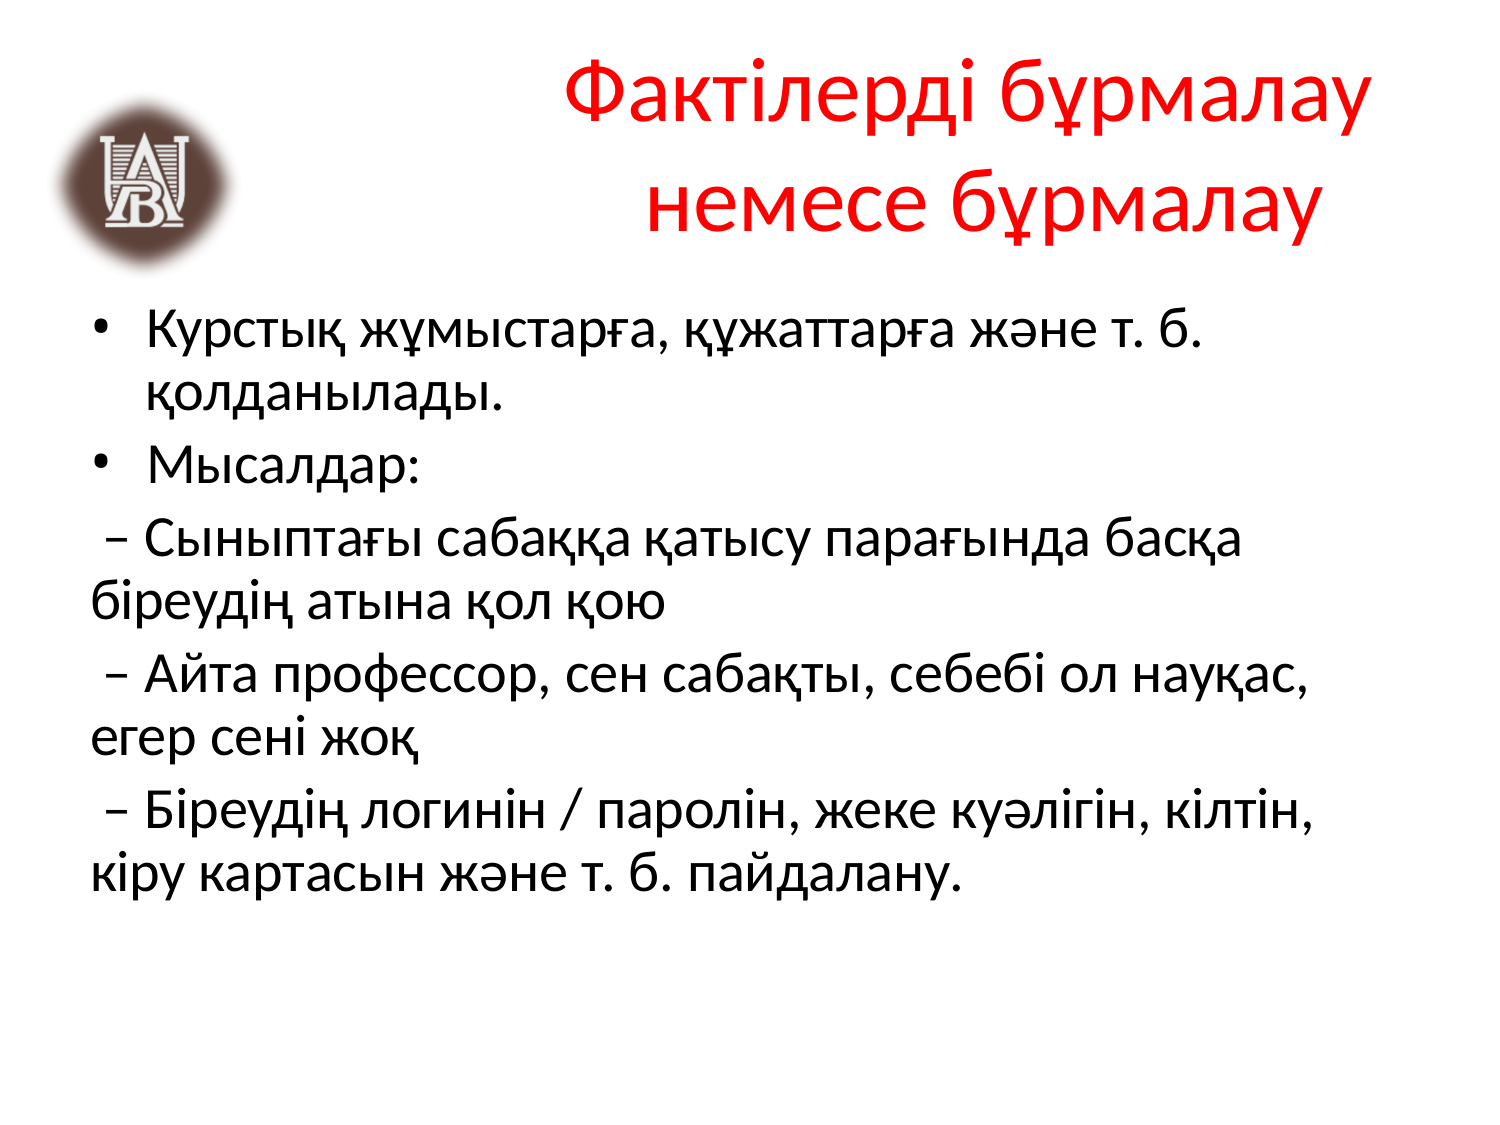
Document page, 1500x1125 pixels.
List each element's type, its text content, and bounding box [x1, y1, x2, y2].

title Фактілерді бұрмалау немесе бұрмалау [399, 27, 1425, 250]
picture [42, 86, 247, 284]
text_box Курстық жұмыстарға, құжаттарға және т. б. қолданылады. Мысалдар: – Сыныптағы сабаққа қатысу парағында басқа біреудің атына қол қою – Айта профессор, сен сабақты, себебі ол науқас, егер сені жоқ – Біреудің логинін / паролін, жеке куәлігін, кілтін, кіру картасын және т. б. пайдалану. [87, 286, 1391, 903]
